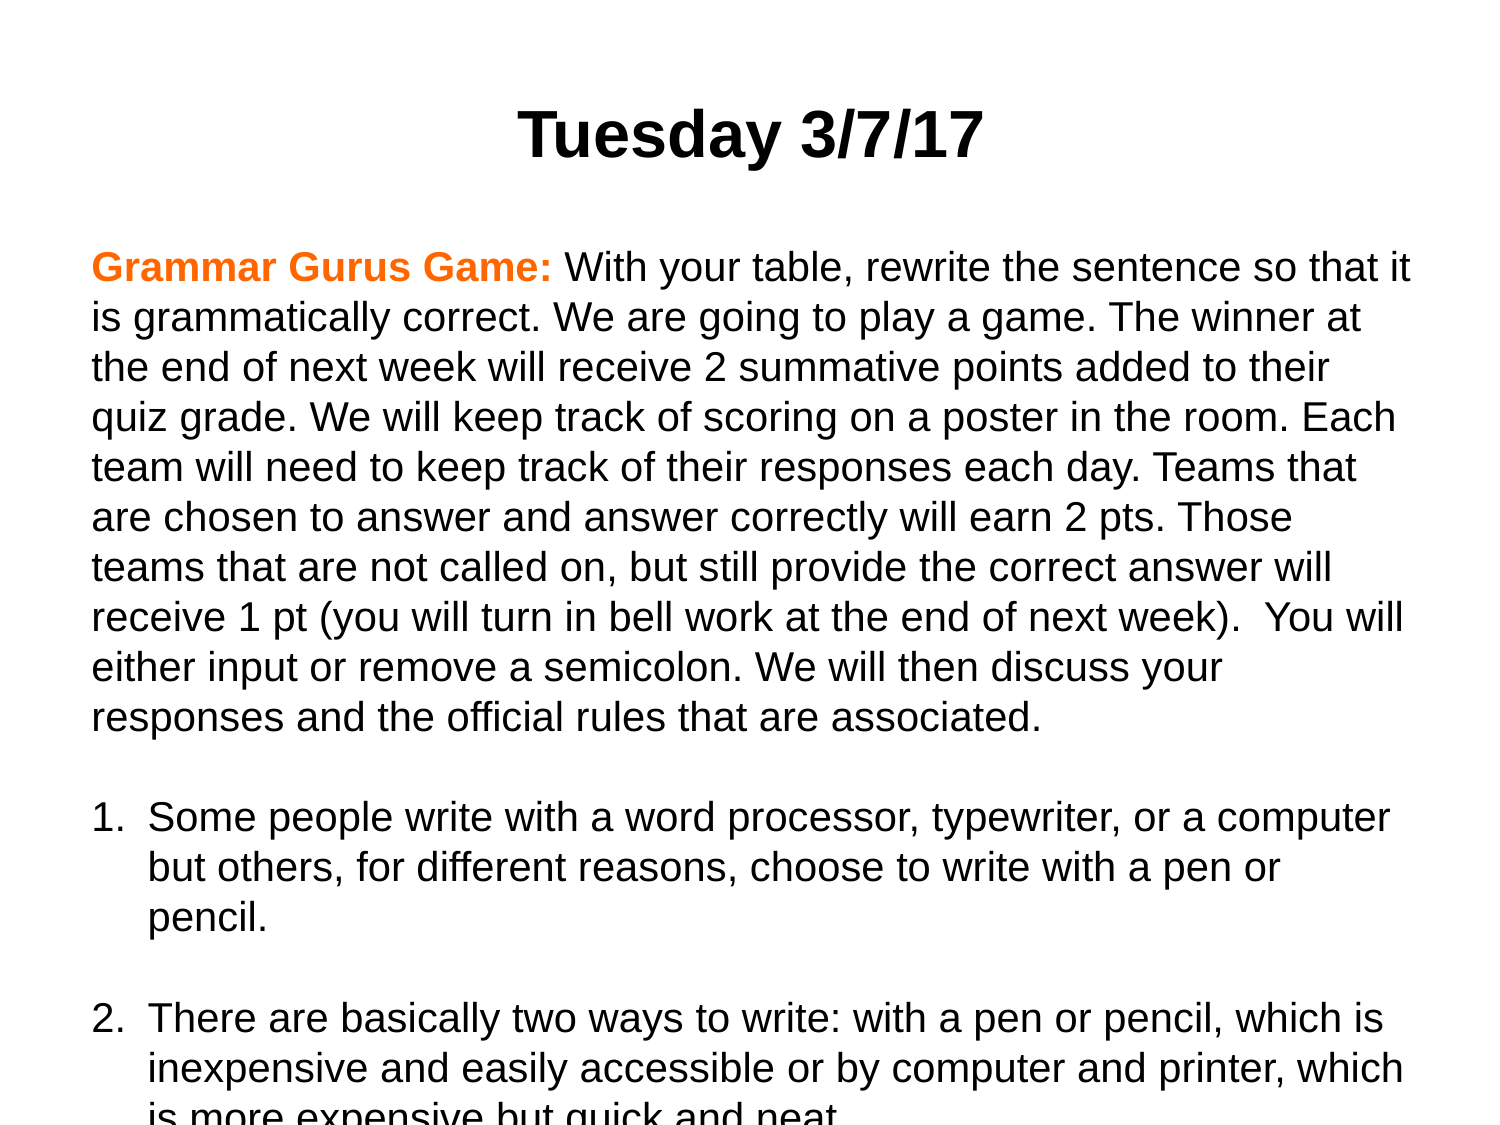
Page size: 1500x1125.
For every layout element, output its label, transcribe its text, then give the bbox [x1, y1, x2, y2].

list Grammar Gurus Game: With your table, rewrite the sentence so that it is grammatically correct. We are going to play a game. The winner at the end of next week will receive 2 summative points added to their quiz grade. We will keep track of scoring on a poster in the room. Each team will need to keep track of their responses each day. Teams that are chosen to answer and answer correctly will earn 2 pts. Those teams that are not called on, but still provide the correct answer will receive 1 pt (you will turn in bell work at the end of next week). You will either input or remove a semicolon. We will then discuss your responses and the official rules that are associated. Some people write with a word processor, typewriter, or a computer but others, for different reasons, choose to write with a pen or pencil. There are basically two ways to write: with a pen or pencil, which is inexpensive and easily accessible or by computer and printer, which is more expensive but quick and neat. [76, 224, 1427, 1055]
title Tuesday 3/7/17 [76, 37, 1427, 224]
